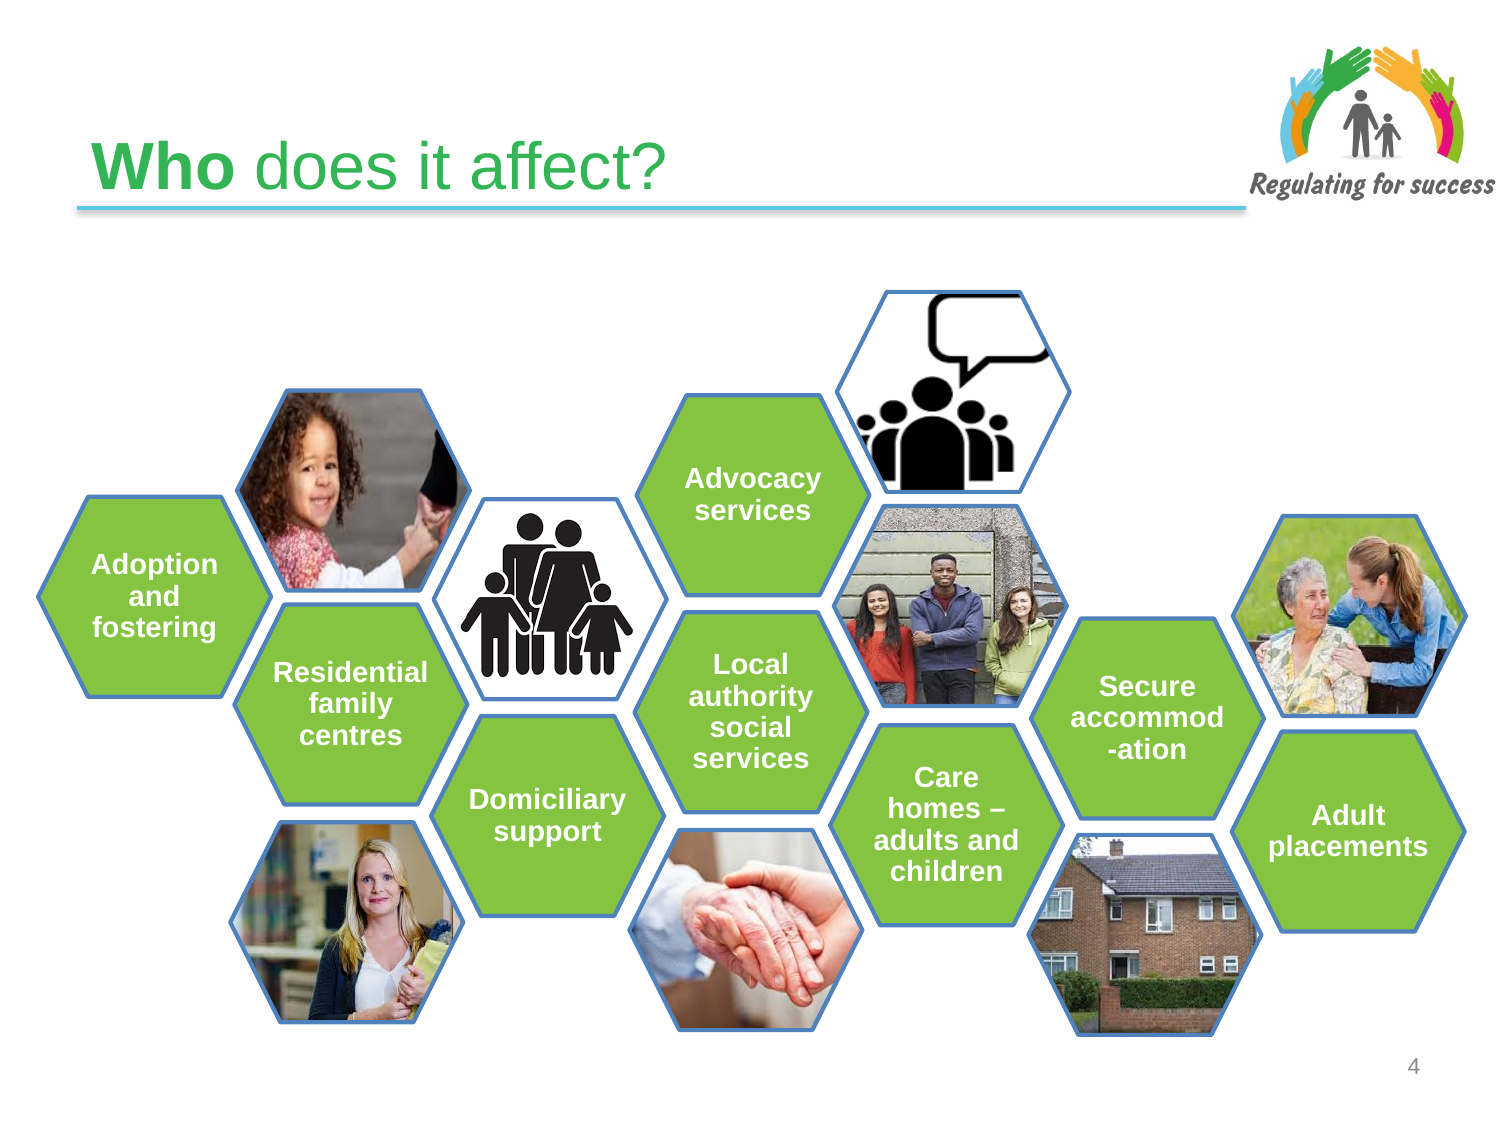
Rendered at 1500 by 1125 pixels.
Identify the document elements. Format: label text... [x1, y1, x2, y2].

picture [1247, 40, 1500, 212]
title Who does it affect? [76, 46, 1247, 211]
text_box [35, 266, 1471, 1036]
slide_number 3 [1085, 1044, 1436, 1095]
